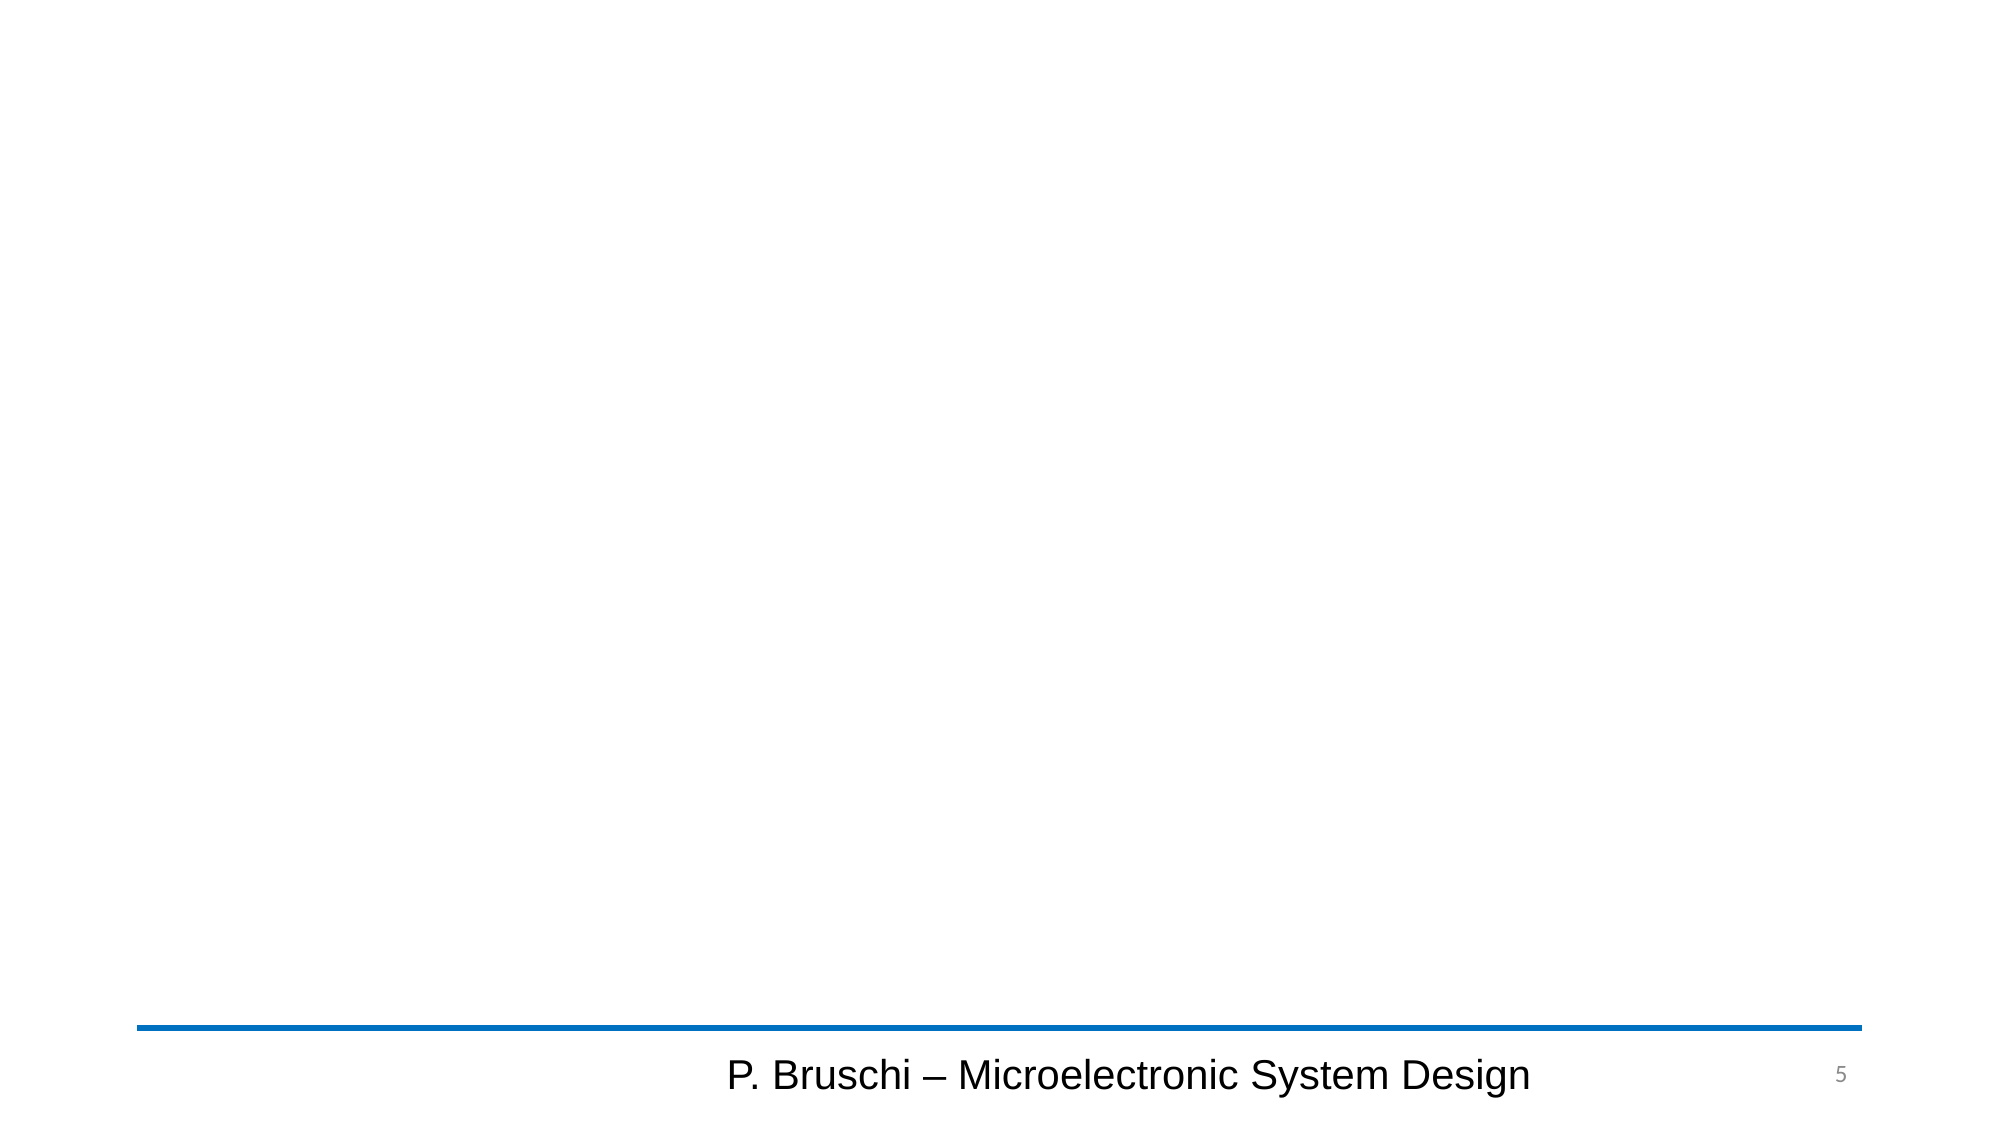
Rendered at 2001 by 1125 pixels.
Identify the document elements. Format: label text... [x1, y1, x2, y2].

footer P. Bruschi – Microelectronic System Design [662, 1042, 1596, 1103]
slide_number 5 [1718, 1042, 1863, 1103]
